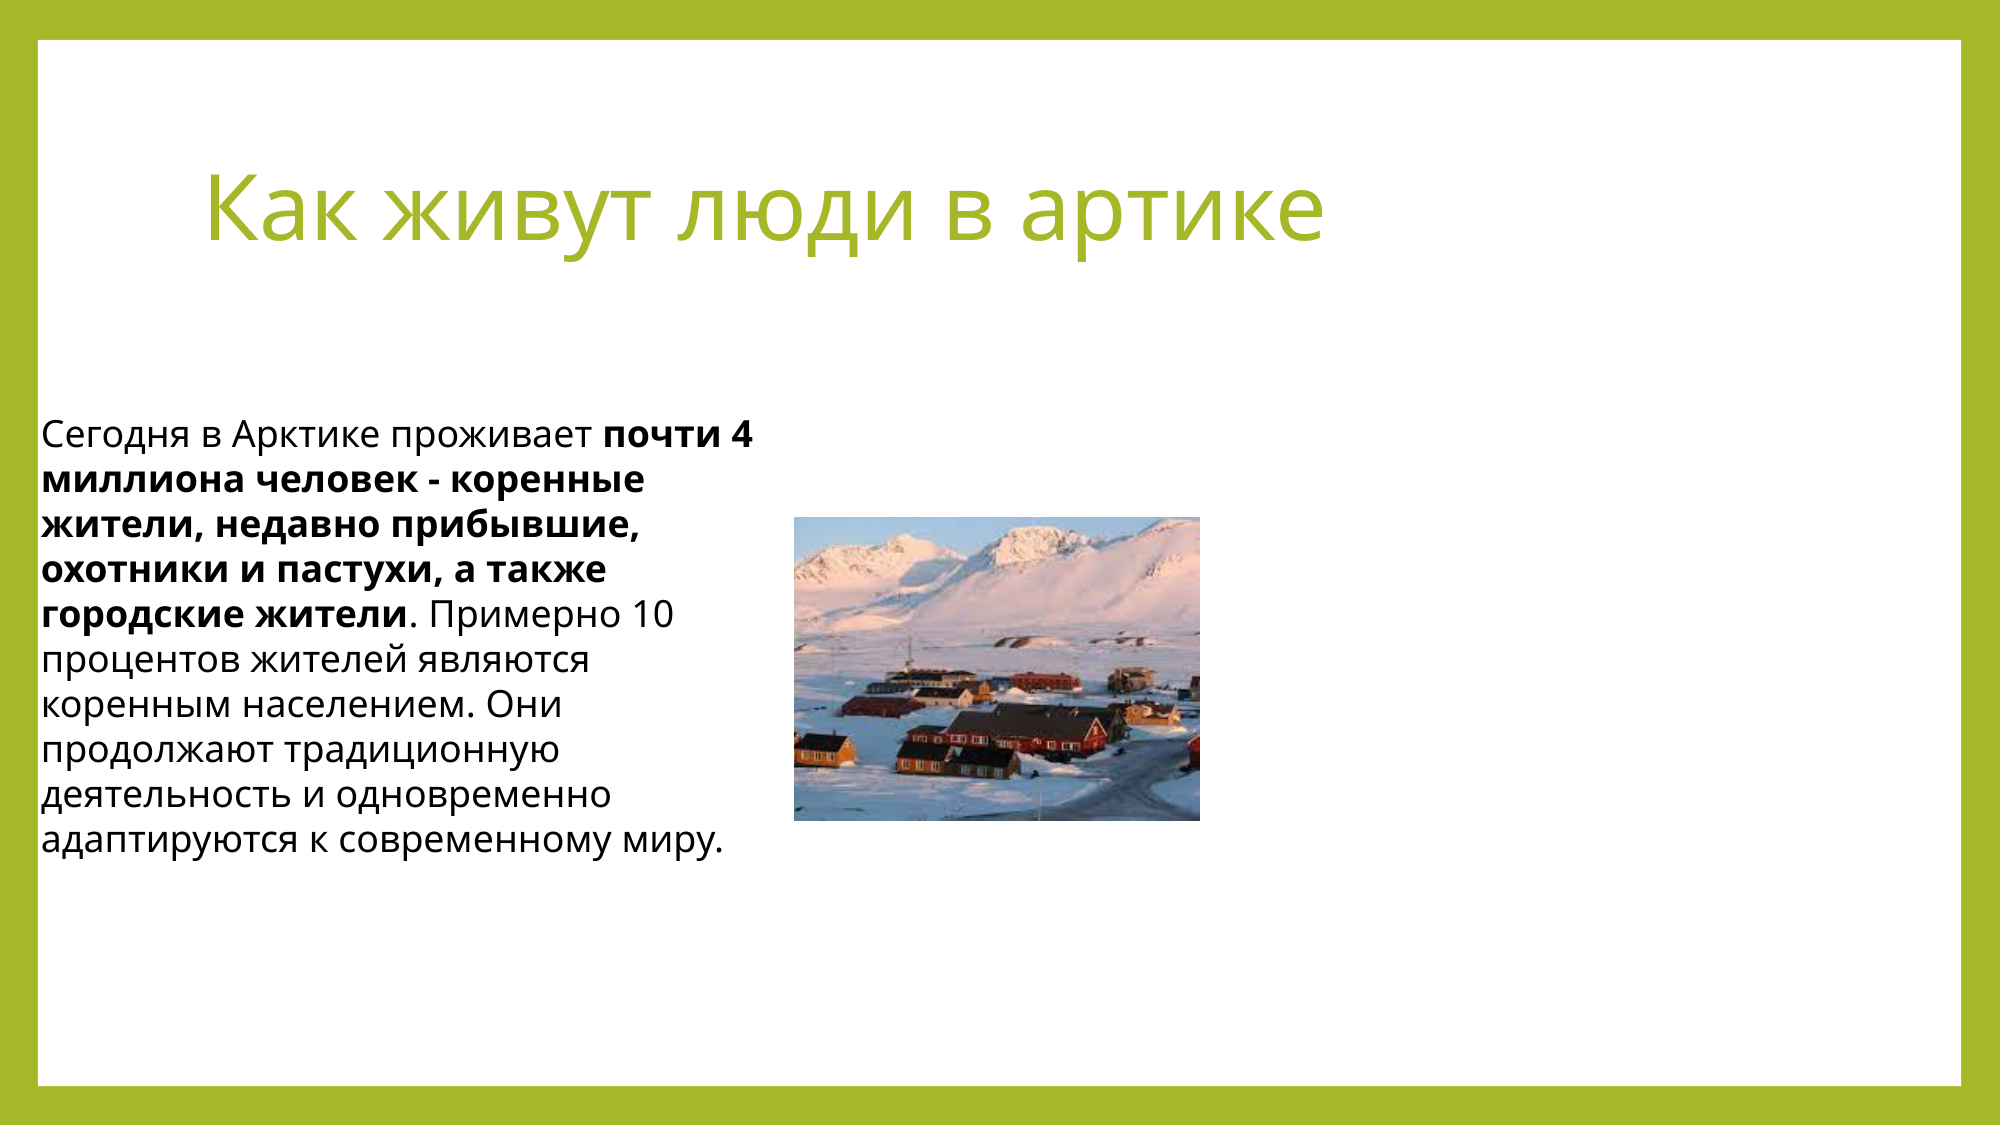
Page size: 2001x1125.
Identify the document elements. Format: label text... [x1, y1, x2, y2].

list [794, 516, 1200, 821]
title Как живут люди в артике [187, 99, 1808, 323]
text_box Сегодня в Арктике проживает почти 4 миллиона человек - коренные жители, недавно прибывшие, охотники и пастухи, а также городские жители. Примерно 10 процентов жителей являются коренным населением. Они продолжают традиционную деятельность и одновременно адаптируются к современному миру. [25, 403, 779, 868]
